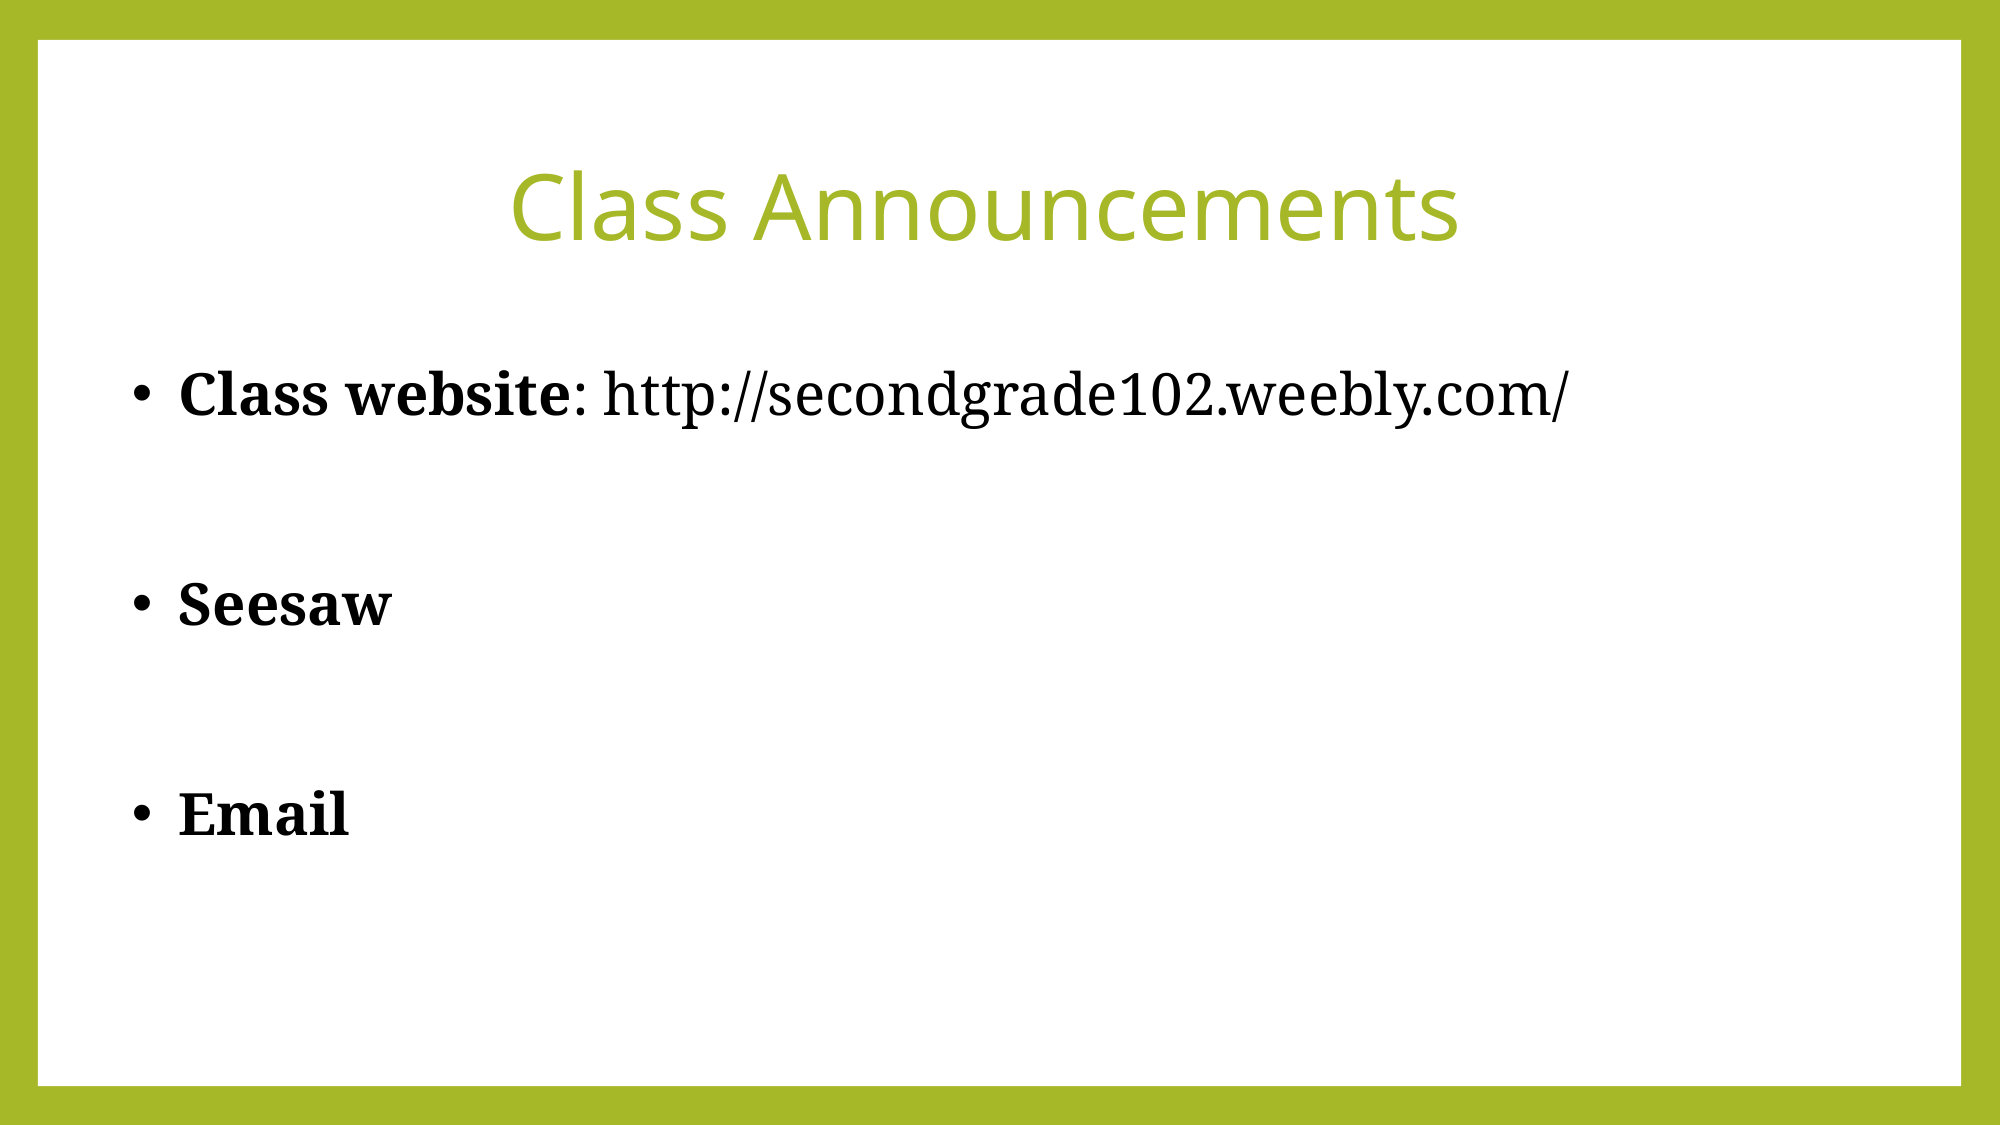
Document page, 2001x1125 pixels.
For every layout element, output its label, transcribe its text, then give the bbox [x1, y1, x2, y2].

text_box Class website: http://secondgrade102.weebly.com/ Seesaw Email [117, 350, 1894, 855]
title Class Announcements [187, 99, 1808, 323]
